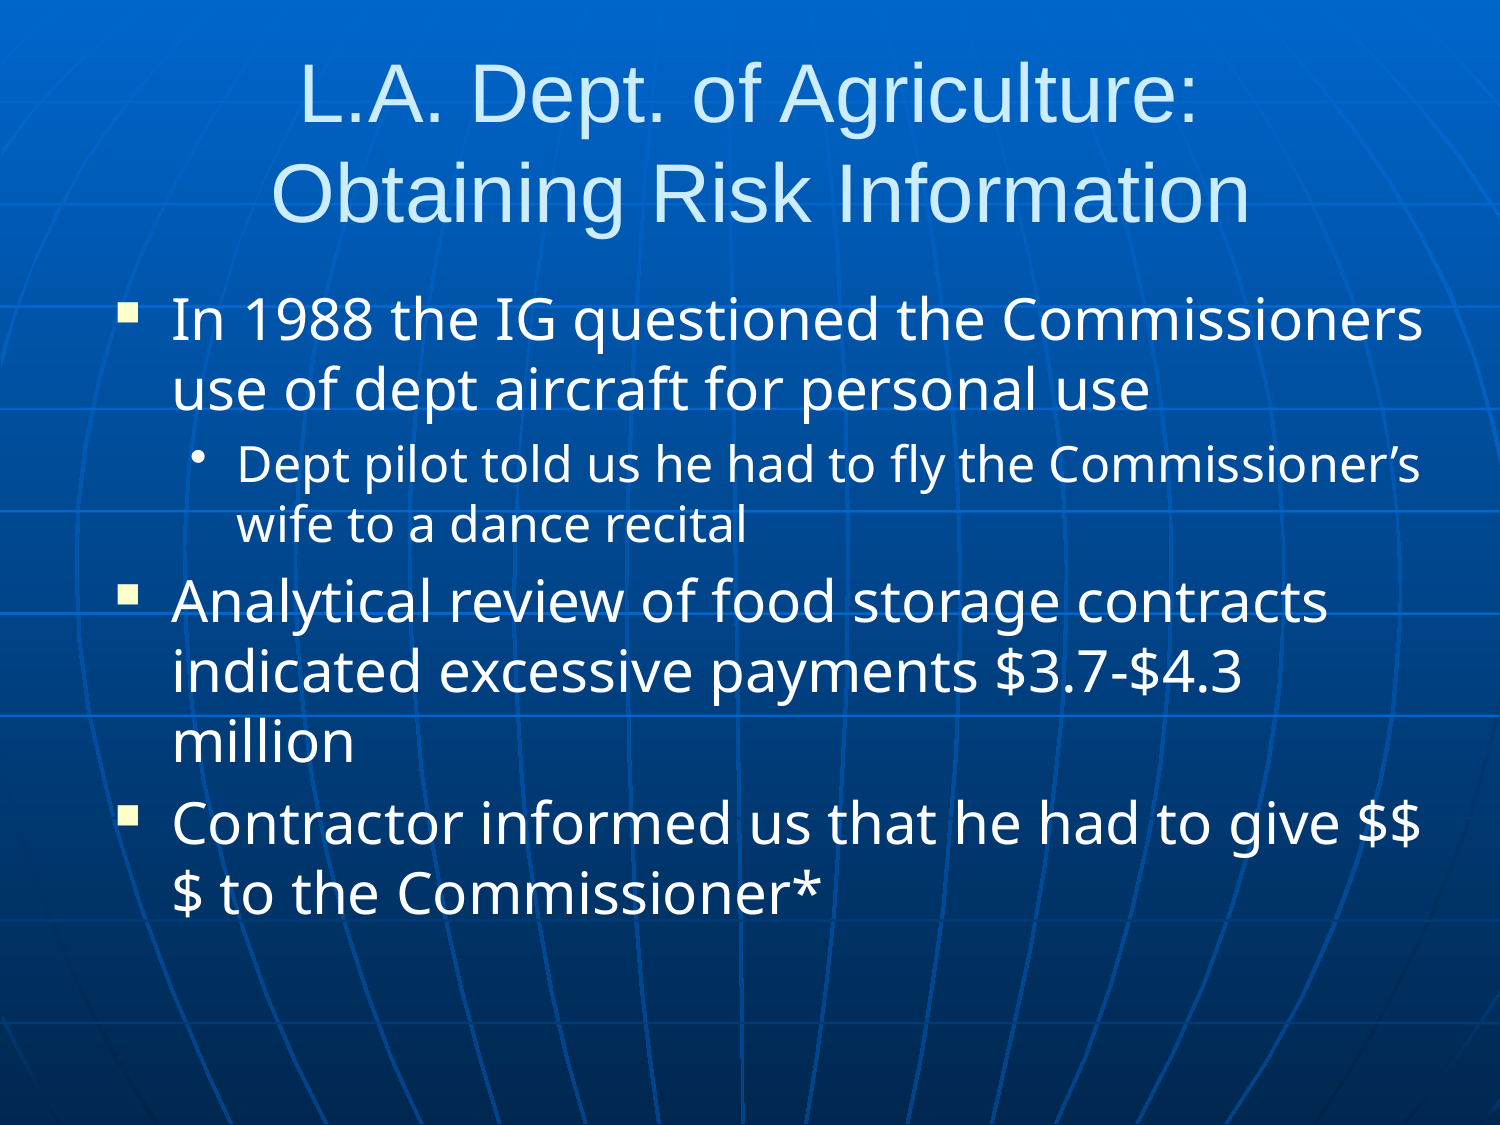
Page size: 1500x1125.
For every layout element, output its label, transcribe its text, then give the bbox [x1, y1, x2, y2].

list In 1988 the IG questioned the Commissioners use of dept aircraft for personal use Dept pilot told us he had to fly the Commissioner’s wife to a dance recital Analytical review of food storage contracts indicated excessive payments $3.7-$4.3 million Contractor informed us that he had to give $$$ to the Commissioner* [99, 274, 1451, 1019]
title L.A. Dept. of Agriculture: Obtaining Risk Information [74, 45, 1426, 233]
